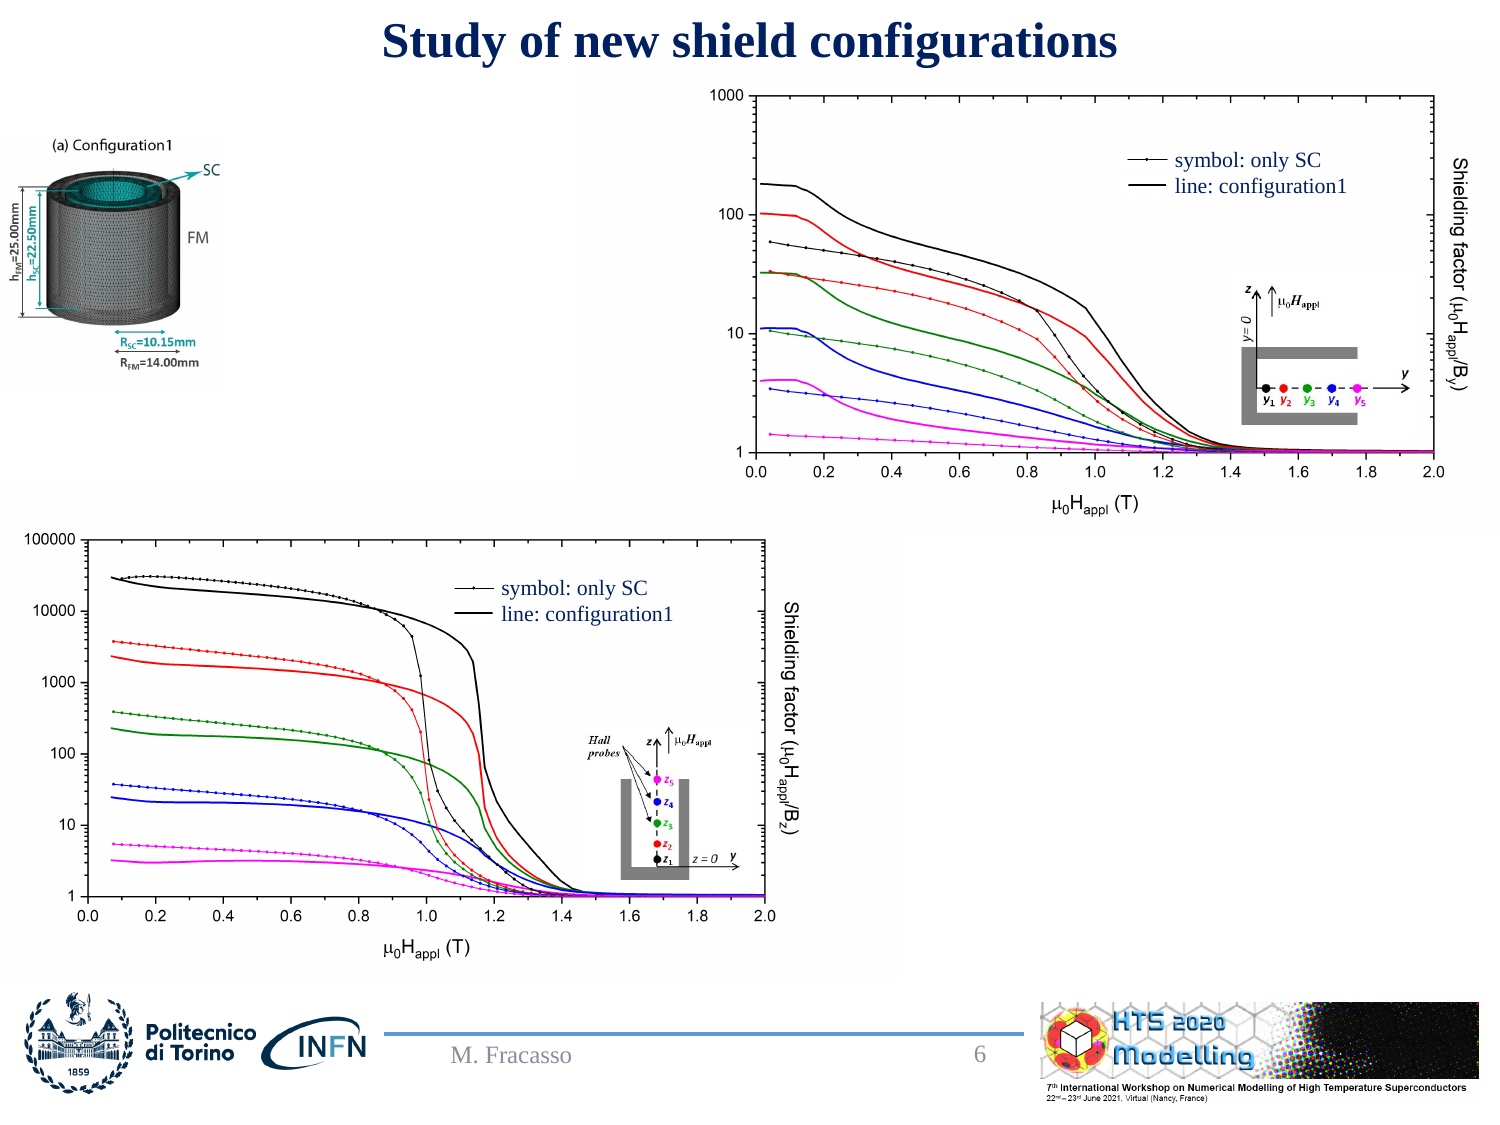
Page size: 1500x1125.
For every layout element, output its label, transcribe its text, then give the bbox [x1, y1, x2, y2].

picture [0, 38, 1500, 979]
picture [1040, 1002, 1479, 1104]
picture [2, 134, 225, 390]
slide_number 6 [663, 1022, 1002, 1083]
footer M. Fracasso [258, 1023, 765, 1084]
text_box Study of new shield configurations [355, 0, 1145, 75]
picture [21, 990, 369, 1096]
